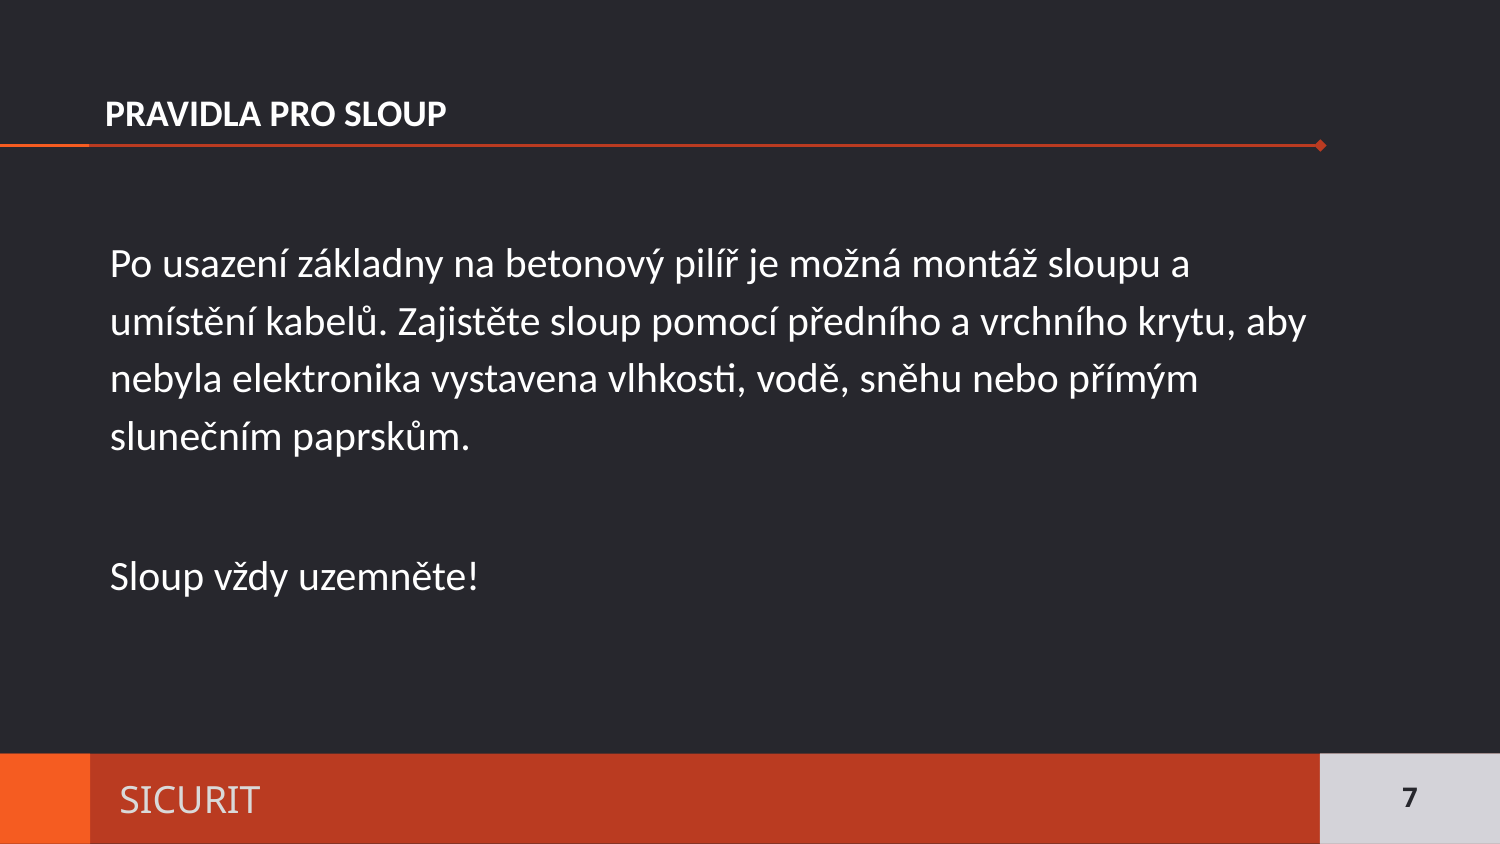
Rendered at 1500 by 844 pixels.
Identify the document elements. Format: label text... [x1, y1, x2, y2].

title PRAVIDLA PRO SLOUP [90, 59, 1320, 150]
text_box Po usazení základny na betonový pilíř je možná montáž sloupu a umístění kabelů. Zajistěte sloup pomocí předního a vrchního krytu, aby nebyla elektronika vystavena vlhkosti, vodě, sněhu nebo přímým slunečním paprskům. Sloup vždy uzemněte! [78, 213, 1357, 724]
slide_number 7 [1320, 753, 1500, 844]
